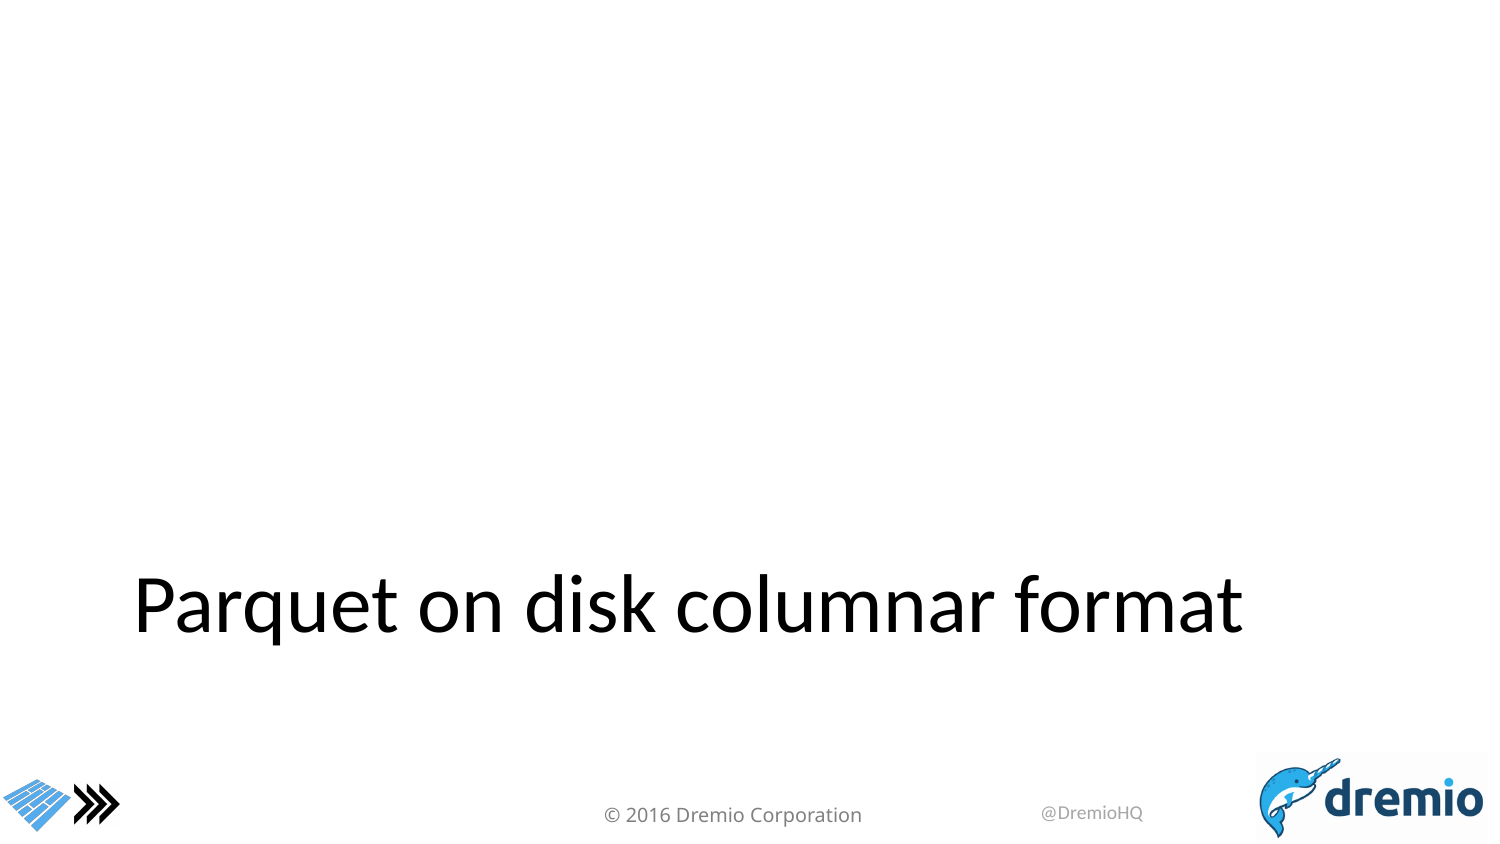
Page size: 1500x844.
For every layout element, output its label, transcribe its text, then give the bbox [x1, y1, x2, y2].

picture [74, 781, 120, 827]
picture [1256, 751, 1488, 842]
title Parquet on disk columnar format [118, 542, 1394, 710]
